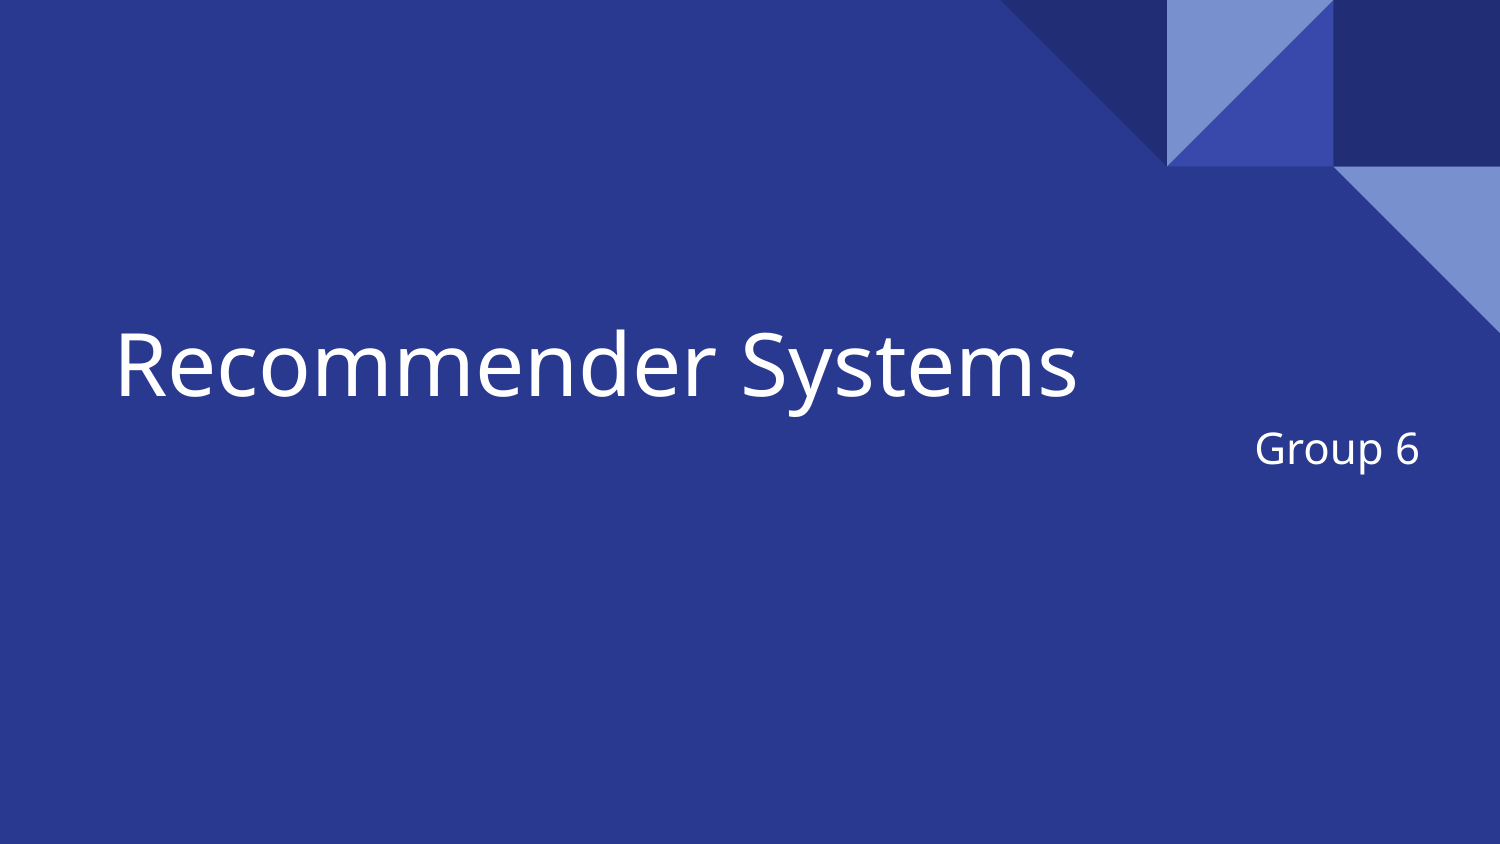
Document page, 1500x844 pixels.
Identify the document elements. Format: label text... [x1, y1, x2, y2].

subtitle Group 6 [98, 405, 1447, 477]
title Recommender Systems [98, 291, 1447, 405]
